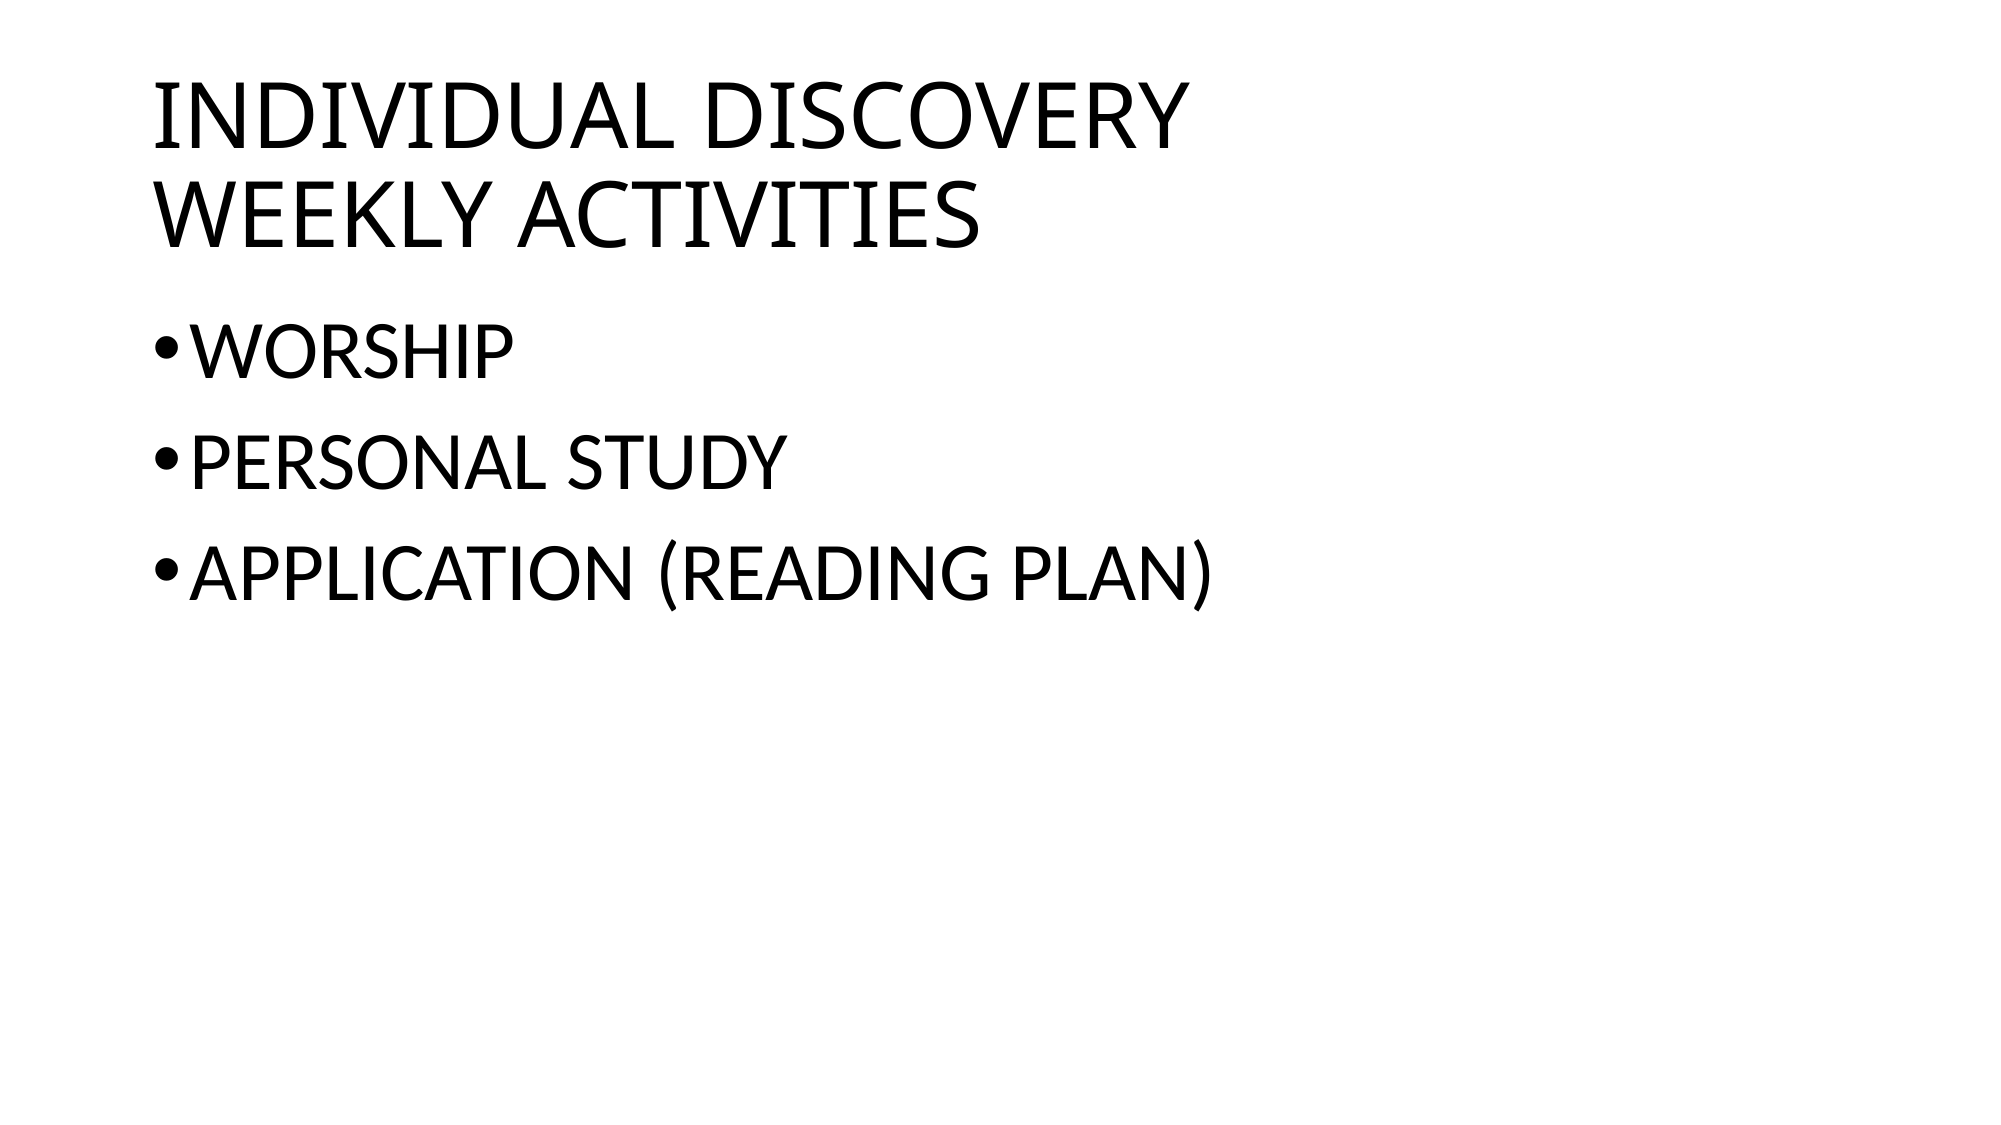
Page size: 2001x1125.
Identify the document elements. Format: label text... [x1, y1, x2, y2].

list WORSHIP PERSONAL STUDY APPLICATION (READING PLAN) [137, 299, 1863, 1014]
title INDIVIDUAL DISCOVERY WEEKLY ACTIVITIES [137, 59, 1863, 278]
